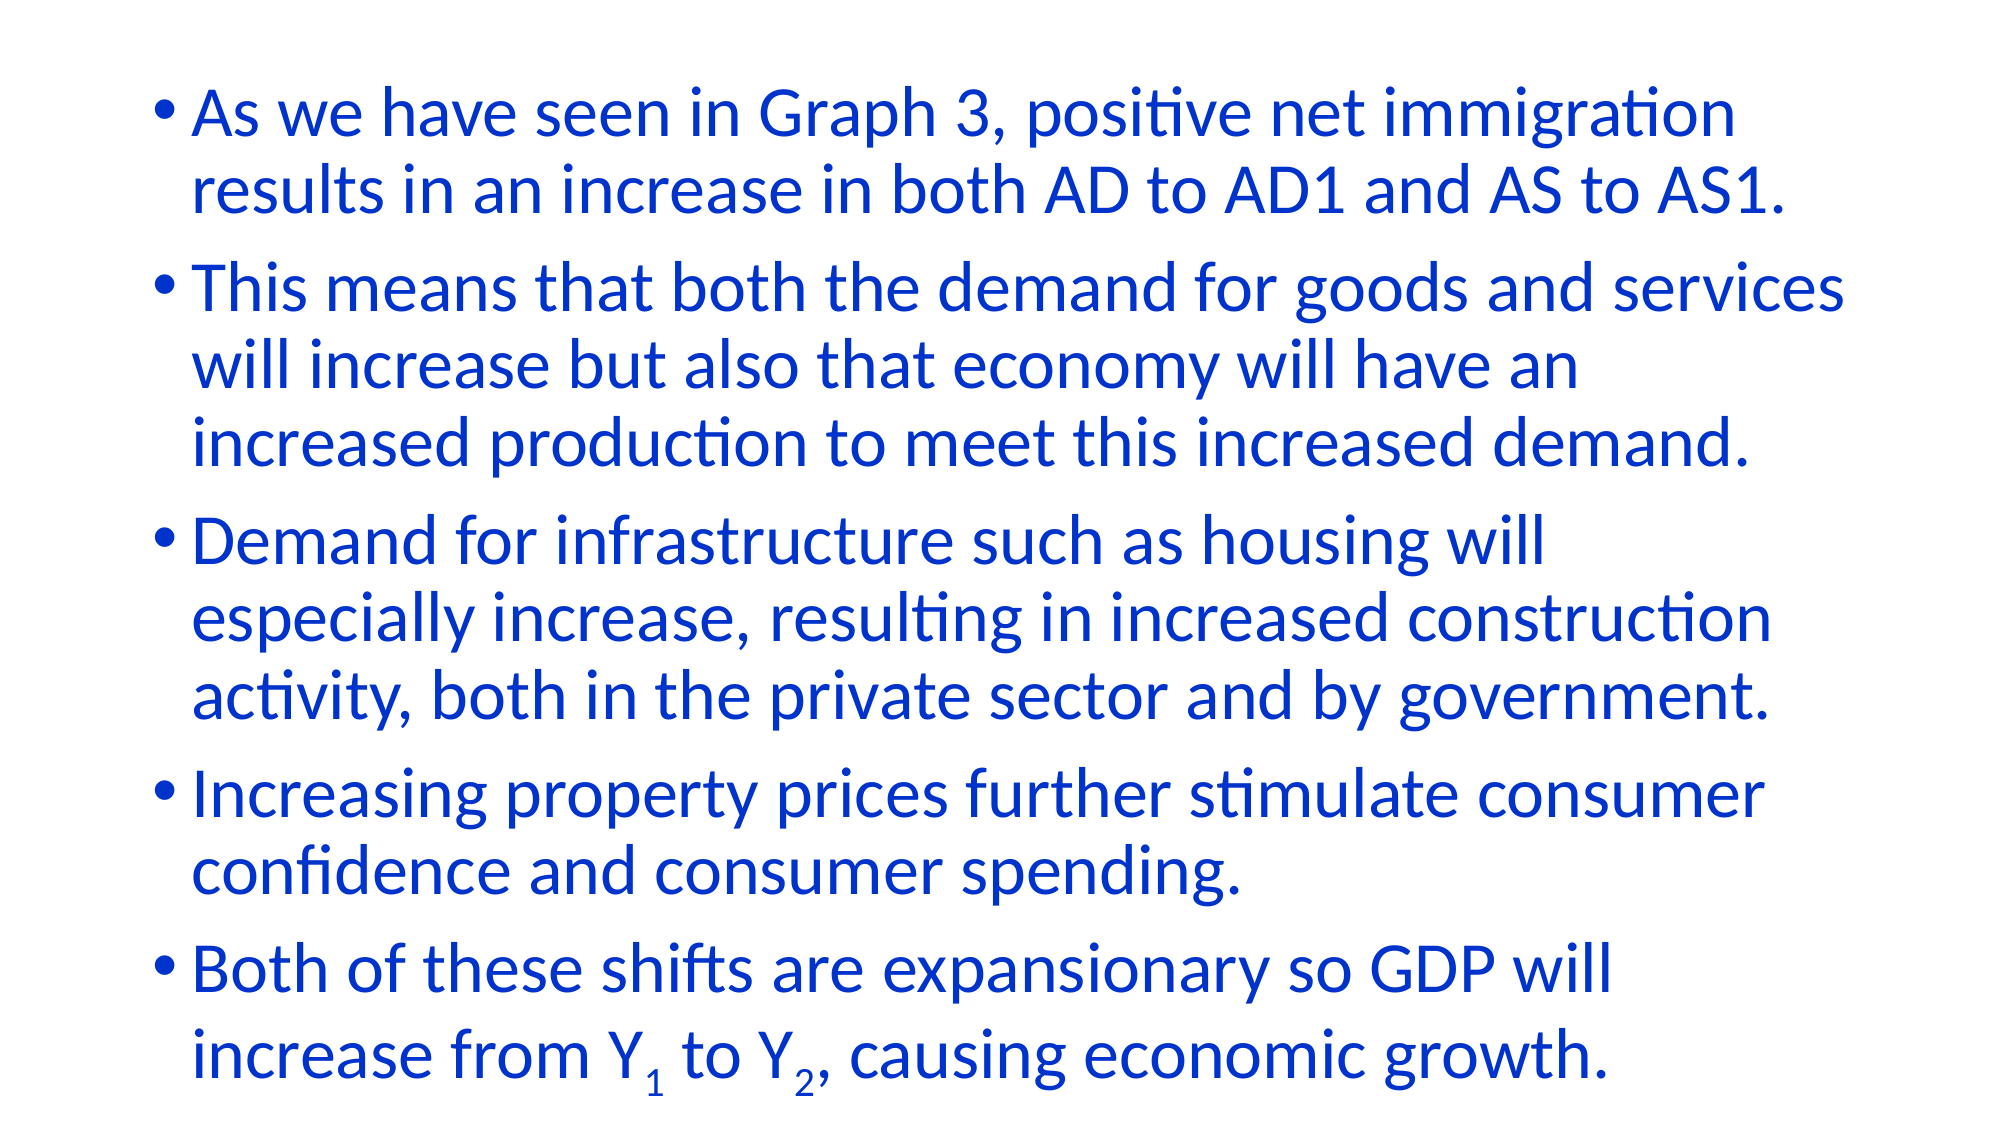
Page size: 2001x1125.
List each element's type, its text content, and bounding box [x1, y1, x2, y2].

list As we have seen in Graph 3, positive net immigration results in an increase in both AD to AD1 and AS to AS1. This means that both the demand for goods and services will increase but also that economy will have an increased production to meet this increased demand. Demand for infrastructure such as housing will especially increase, resulting in increased construction activity, both in the private sector and by government. Increasing property prices further stimulate consumer confidence and consumer spending. Both of these shifts are expansionary so GDP will increase from Y1 to Y2, causing economic growth. [137, 66, 1863, 1125]
